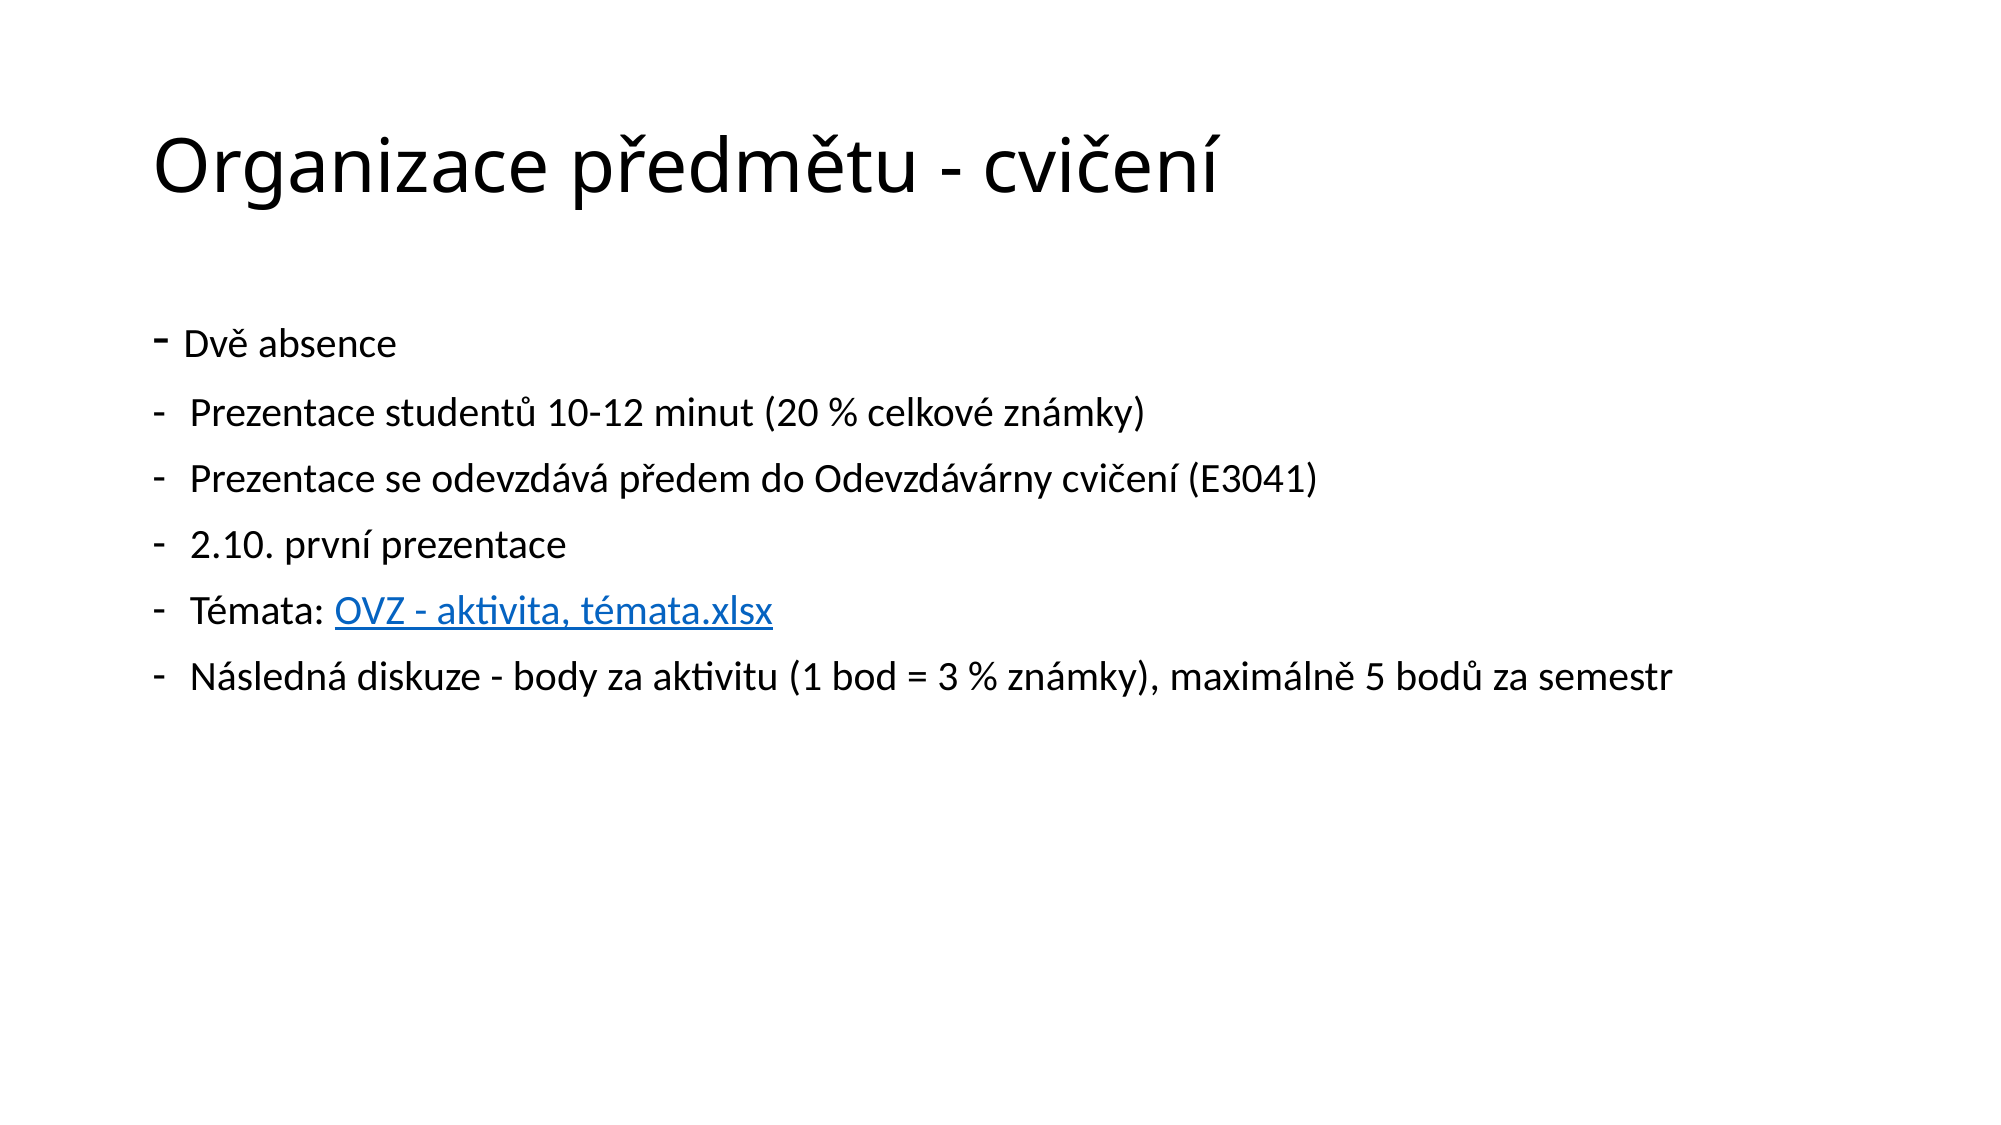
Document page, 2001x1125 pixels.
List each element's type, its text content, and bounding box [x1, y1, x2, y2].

title Organizace předmětu - cvičení [137, 59, 1863, 278]
list - Dvě absence Prezentace studentů 10-12 minut (20 % celkové známky) Prezentace se odevzdává předem do Odevzdávárny cvičení (E3041) 2.10. první prezentace Témata: OVZ - aktivita, témata.xlsx Následná diskuze - body za aktivitu (1 bod = 3 % známky), maximálně 5 bodů za semestr [137, 299, 1863, 1014]
